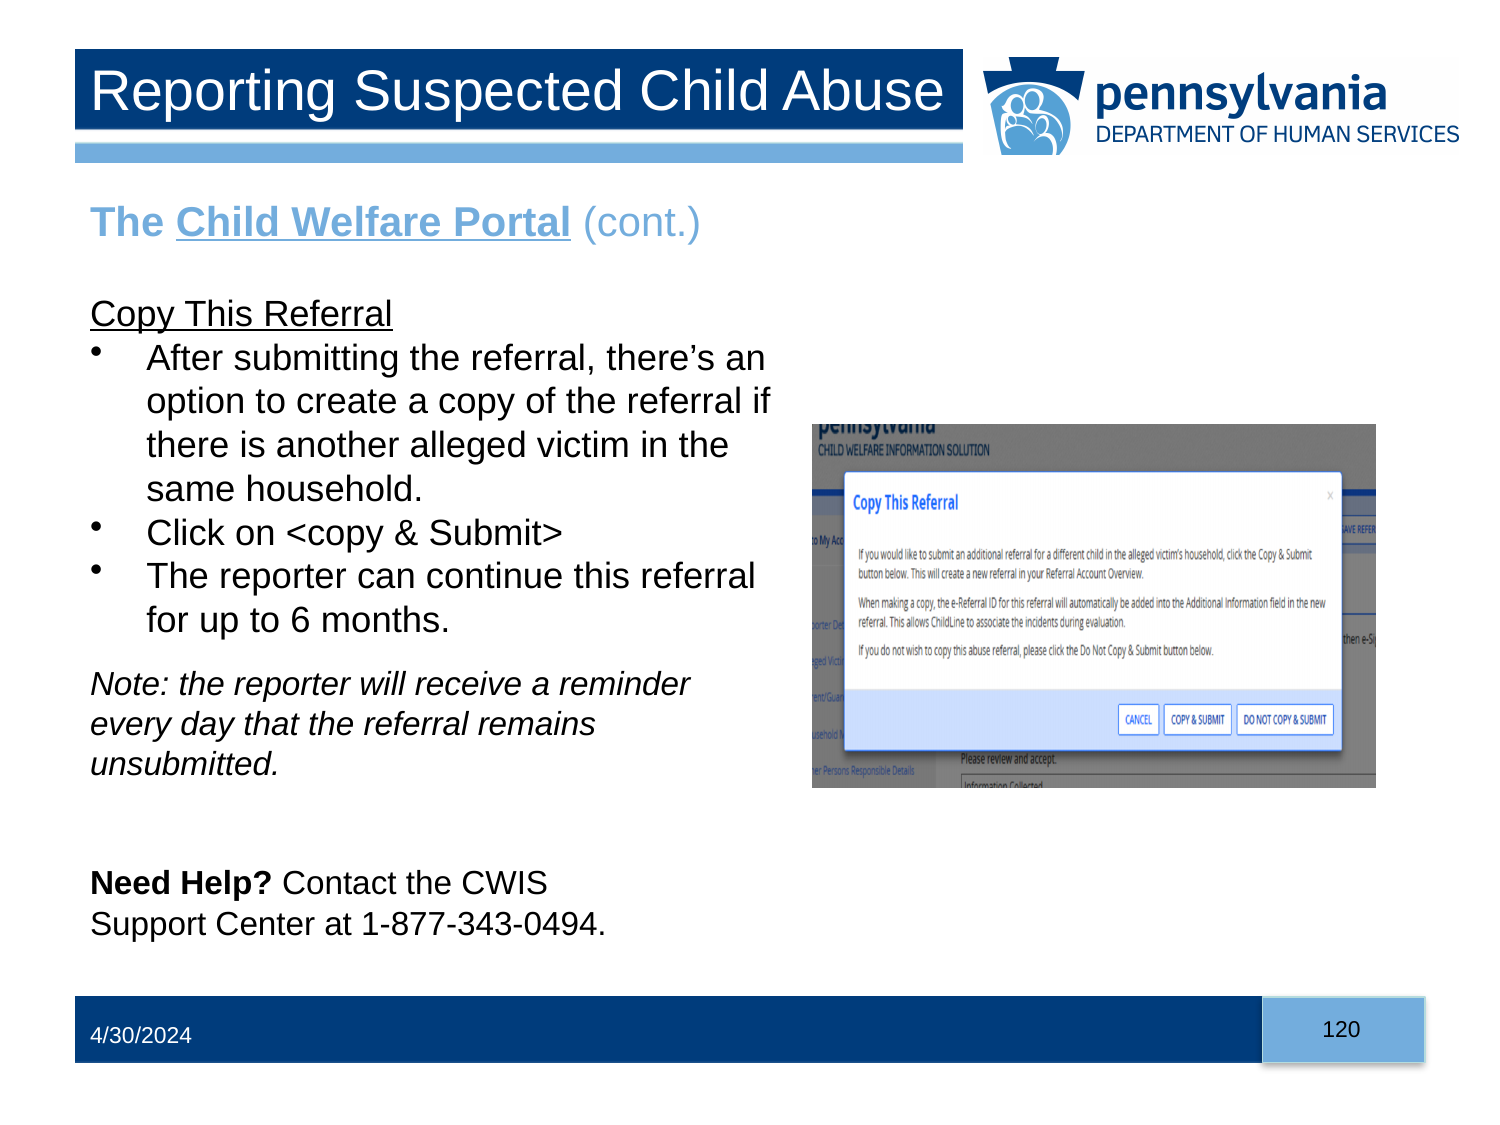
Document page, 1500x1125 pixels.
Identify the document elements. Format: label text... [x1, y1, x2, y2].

slide_number 120 [1262, 998, 1421, 1059]
list The Child Welfare Portal (cont.) Copy This Referral After submitting the referral, there’s an option to create a copy of the referral if there is another alleged victim in the same household. Click on <copy & Submit> The reporter can continue this referral for up to 6 months. Note: the reporter will receive a reminder every day that the referral remains unsubmitted. Need Help? Contact the CWIS Support Center at 1-877-343-0494. [75, 187, 788, 975]
title Reporting Suspected Child Abuse [75, 50, 988, 125]
picture [812, 424, 1376, 788]
picture [983, 57, 1459, 155]
picture [75, 125, 963, 163]
picture [75, 996, 1262, 1063]
